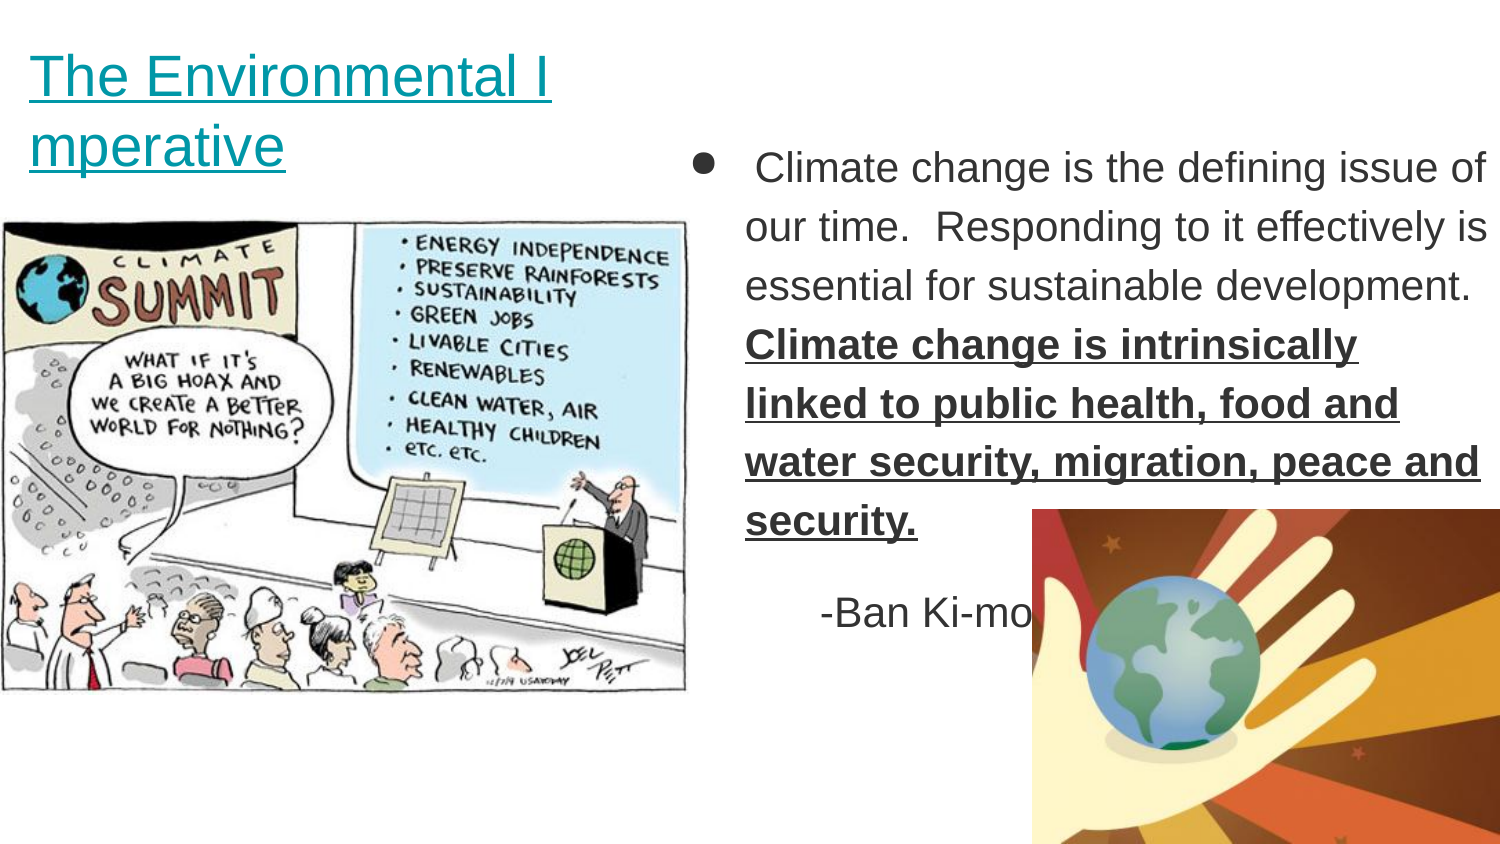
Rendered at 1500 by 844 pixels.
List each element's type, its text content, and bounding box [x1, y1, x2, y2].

title The Environmental Imperative [14, 23, 823, 118]
picture [1032, 509, 1500, 844]
picture [0, 217, 691, 695]
list Climate change is the defining issue of our time. Responding to it effectively is essential for sustainable development. Climate change is intrinsically linked to public health, food and water security, migration, peace and security. -Ban Ki-moon [655, 117, 1500, 678]
